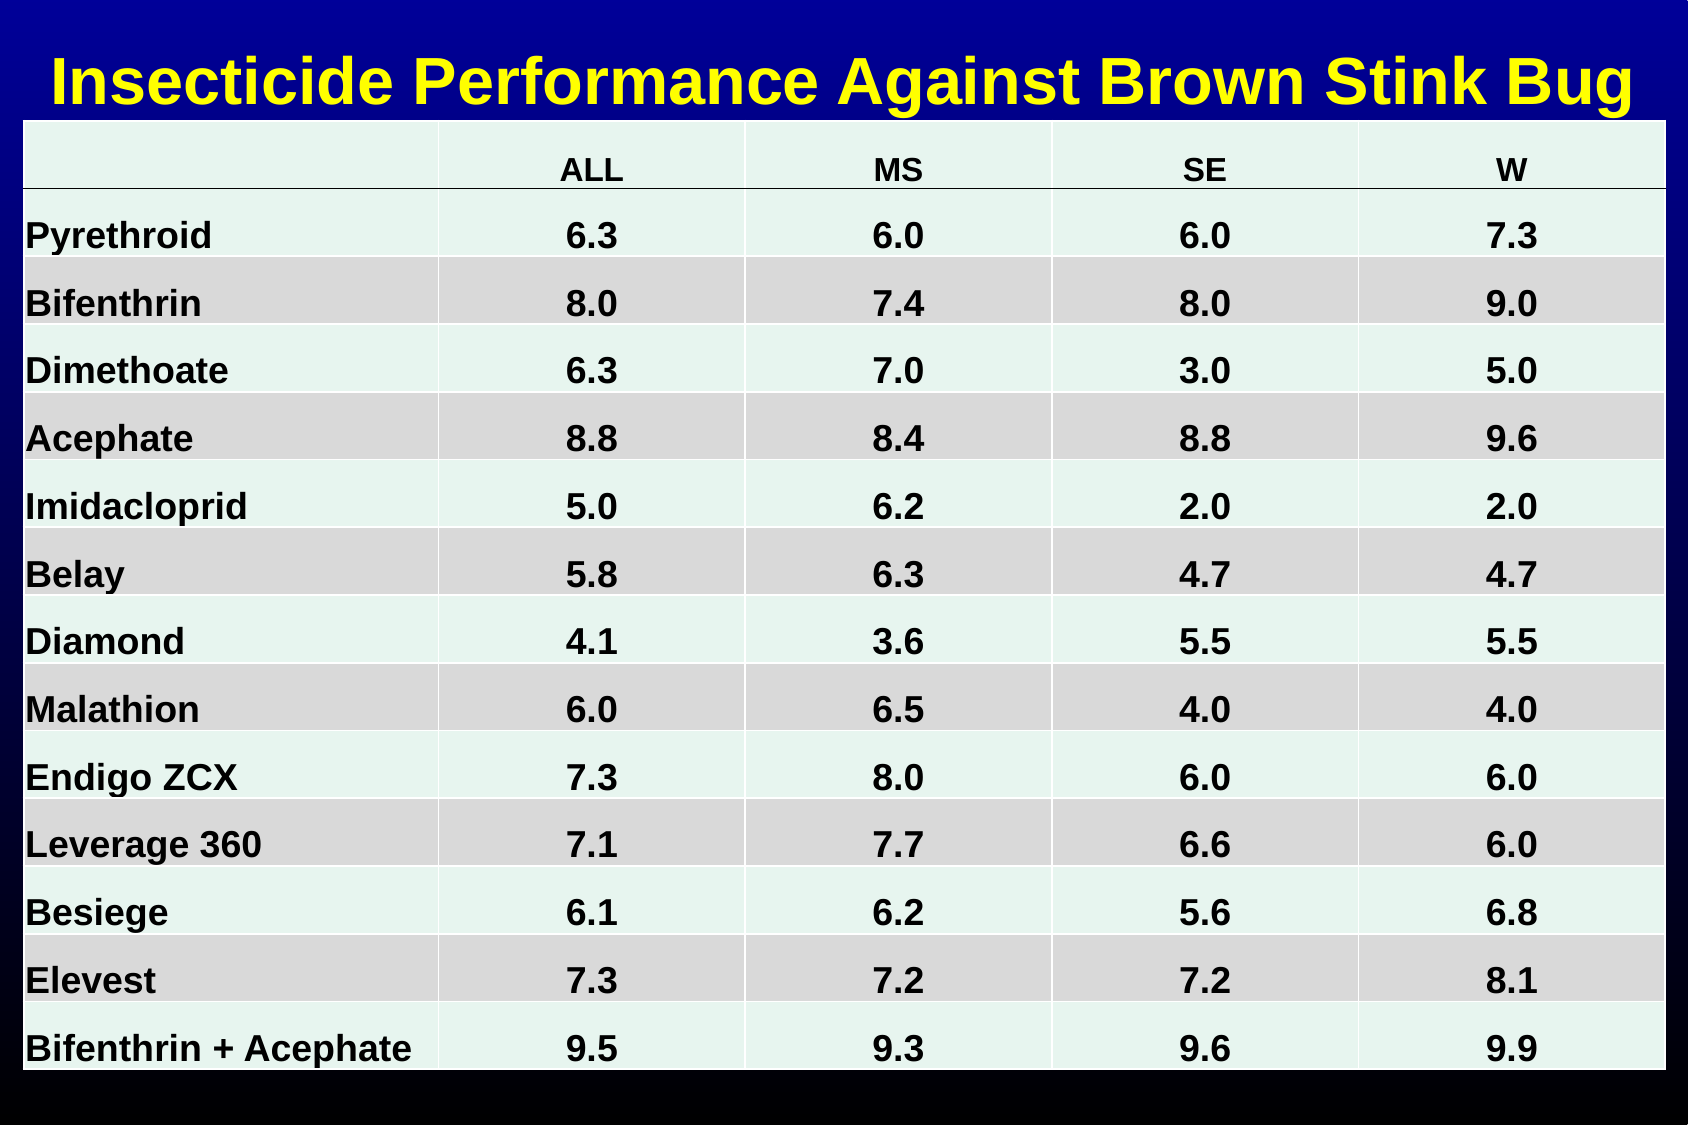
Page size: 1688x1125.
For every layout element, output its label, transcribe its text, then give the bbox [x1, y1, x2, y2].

table_cell 8.0 [746, 731, 1051, 797]
table_cell 5.0 [1359, 325, 1664, 391]
table_cell 3.6 [746, 596, 1051, 662]
table_cell 4.7 [1359, 528, 1664, 594]
table_cell Elevest [25, 935, 438, 1001]
table_header MS [746, 122, 1051, 188]
table_cell 8.1 [1359, 935, 1664, 1001]
table_header SE [1053, 122, 1358, 188]
text_box Insecticide Performance Against Brown Stink Bug [0, 30, 1688, 126]
table_cell Acephate [25, 393, 438, 459]
table_cell Besiege [25, 867, 438, 933]
table_cell 6.0 [746, 189, 1051, 255]
table_header [25, 122, 438, 188]
table_cell 6.8 [1359, 867, 1664, 933]
table_cell 8.8 [439, 393, 744, 459]
table_cell 7.0 [746, 325, 1051, 391]
table_cell 7.2 [746, 935, 1051, 1001]
table_cell 7.4 [746, 257, 1051, 323]
table_cell 7.2 [1053, 935, 1358, 1001]
table_cell Bifenthrin + Acephate [25, 1002, 438, 1068]
table_cell 6.5 [746, 664, 1051, 730]
table_cell 6.3 [439, 325, 744, 391]
table_cell 7.1 [439, 799, 744, 865]
table_cell 9.6 [1359, 393, 1664, 459]
table_cell 7.7 [746, 799, 1051, 865]
table_cell 6.6 [1053, 799, 1358, 865]
table_cell 9.6 [1053, 1002, 1358, 1068]
table_cell 8.8 [1053, 393, 1358, 459]
table_cell Malathion [25, 664, 438, 730]
table_cell 4.7 [1053, 528, 1358, 594]
table_cell Bifenthrin [25, 257, 438, 323]
table_cell Diamond [25, 596, 438, 662]
table_cell 8.0 [1053, 257, 1358, 323]
table_header ALL [439, 122, 744, 188]
table_cell 9.3 [746, 1002, 1051, 1068]
table_cell 6.2 [746, 867, 1051, 933]
table_cell Leverage 360 [25, 799, 438, 865]
table_cell 2.0 [1053, 460, 1358, 526]
table_cell Pyrethroid [25, 189, 438, 255]
table_cell 6.0 [1053, 189, 1358, 255]
table_cell 9.5 [439, 1002, 744, 1068]
table_cell 4.0 [1359, 664, 1664, 730]
table_cell 8.0 [439, 257, 744, 323]
table_cell 7.3 [439, 935, 744, 1001]
table_cell 6.0 [1359, 731, 1664, 797]
table_cell 5.5 [1359, 596, 1664, 662]
table_cell 5.0 [439, 460, 744, 526]
table_cell 3.0 [1053, 325, 1358, 391]
table_cell 2.0 [1359, 460, 1664, 526]
table_cell 9.0 [1359, 257, 1664, 323]
table_cell 6.1 [439, 867, 744, 933]
table_cell 4.0 [1053, 664, 1358, 730]
table_cell 6.0 [1053, 731, 1358, 797]
table_cell 7.3 [1359, 189, 1664, 255]
table_cell 4.1 [439, 596, 744, 662]
table_cell 9.9 [1359, 1002, 1664, 1068]
table_cell Endigo ZCX [25, 731, 438, 797]
table_cell 8.4 [746, 393, 1051, 459]
table_cell 5.5 [1053, 596, 1358, 662]
table_header W [1359, 122, 1664, 188]
table_cell 7.3 [439, 731, 744, 797]
table_cell Dimethoate [25, 325, 438, 391]
table_cell 6.0 [1359, 799, 1664, 865]
table_cell 5.6 [1053, 867, 1358, 933]
table_cell Imidacloprid [25, 460, 438, 526]
table_cell 5.8 [439, 528, 744, 594]
table_cell 6.3 [439, 189, 744, 255]
table_cell Belay [25, 528, 438, 594]
table_cell 6.3 [746, 528, 1051, 594]
table_cell 6.2 [746, 460, 1051, 526]
table_cell 6.0 [439, 664, 744, 730]
